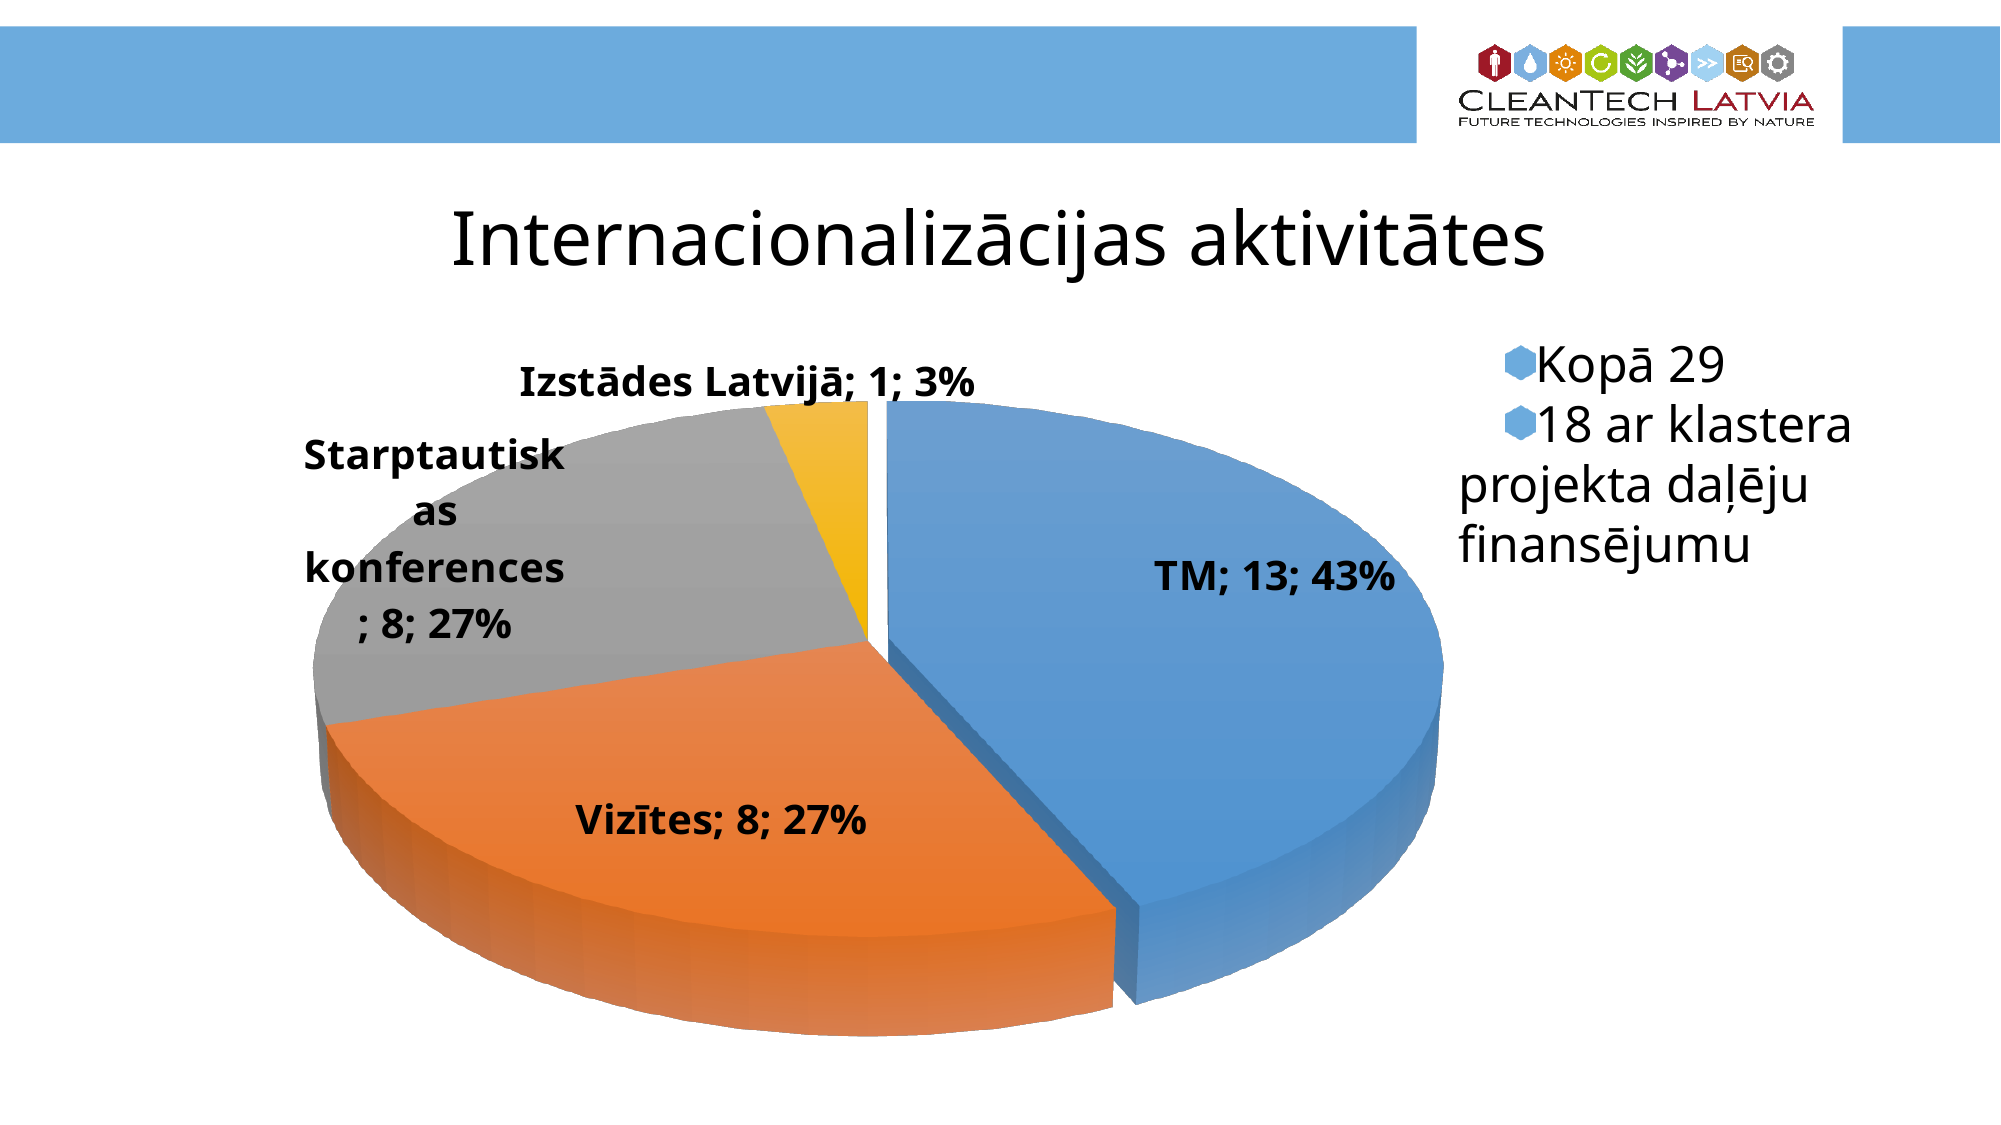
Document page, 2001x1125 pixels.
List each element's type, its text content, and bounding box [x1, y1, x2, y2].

title Internacionalizācijas aktivitātes [137, 171, 1863, 311]
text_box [0, 26, 2000, 144]
chart [80, 289, 1814, 1125]
text_box Kopā 29 18 ar klastera projekta daļēju finansējumu [1814, 325, 1963, 641]
picture [1459, 44, 1814, 126]
